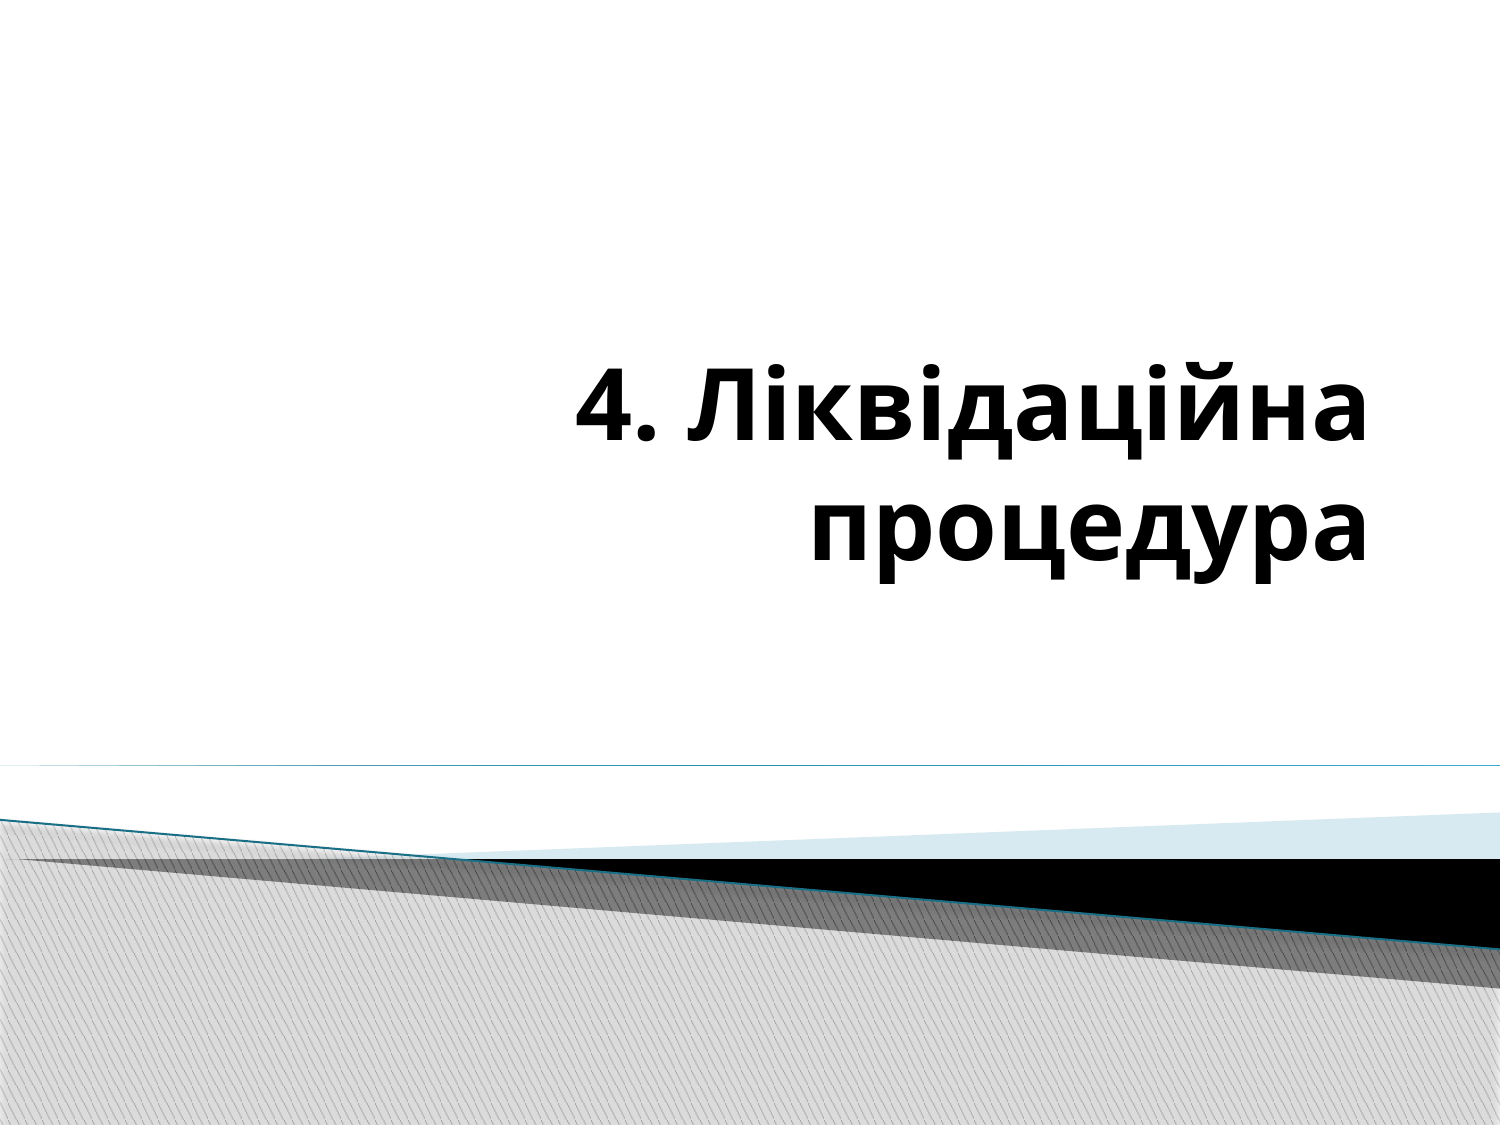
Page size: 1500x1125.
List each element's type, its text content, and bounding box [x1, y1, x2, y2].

title 4. Ліквідаційна процедура [112, 287, 1388, 588]
picture [5, 859, 1500, 989]
